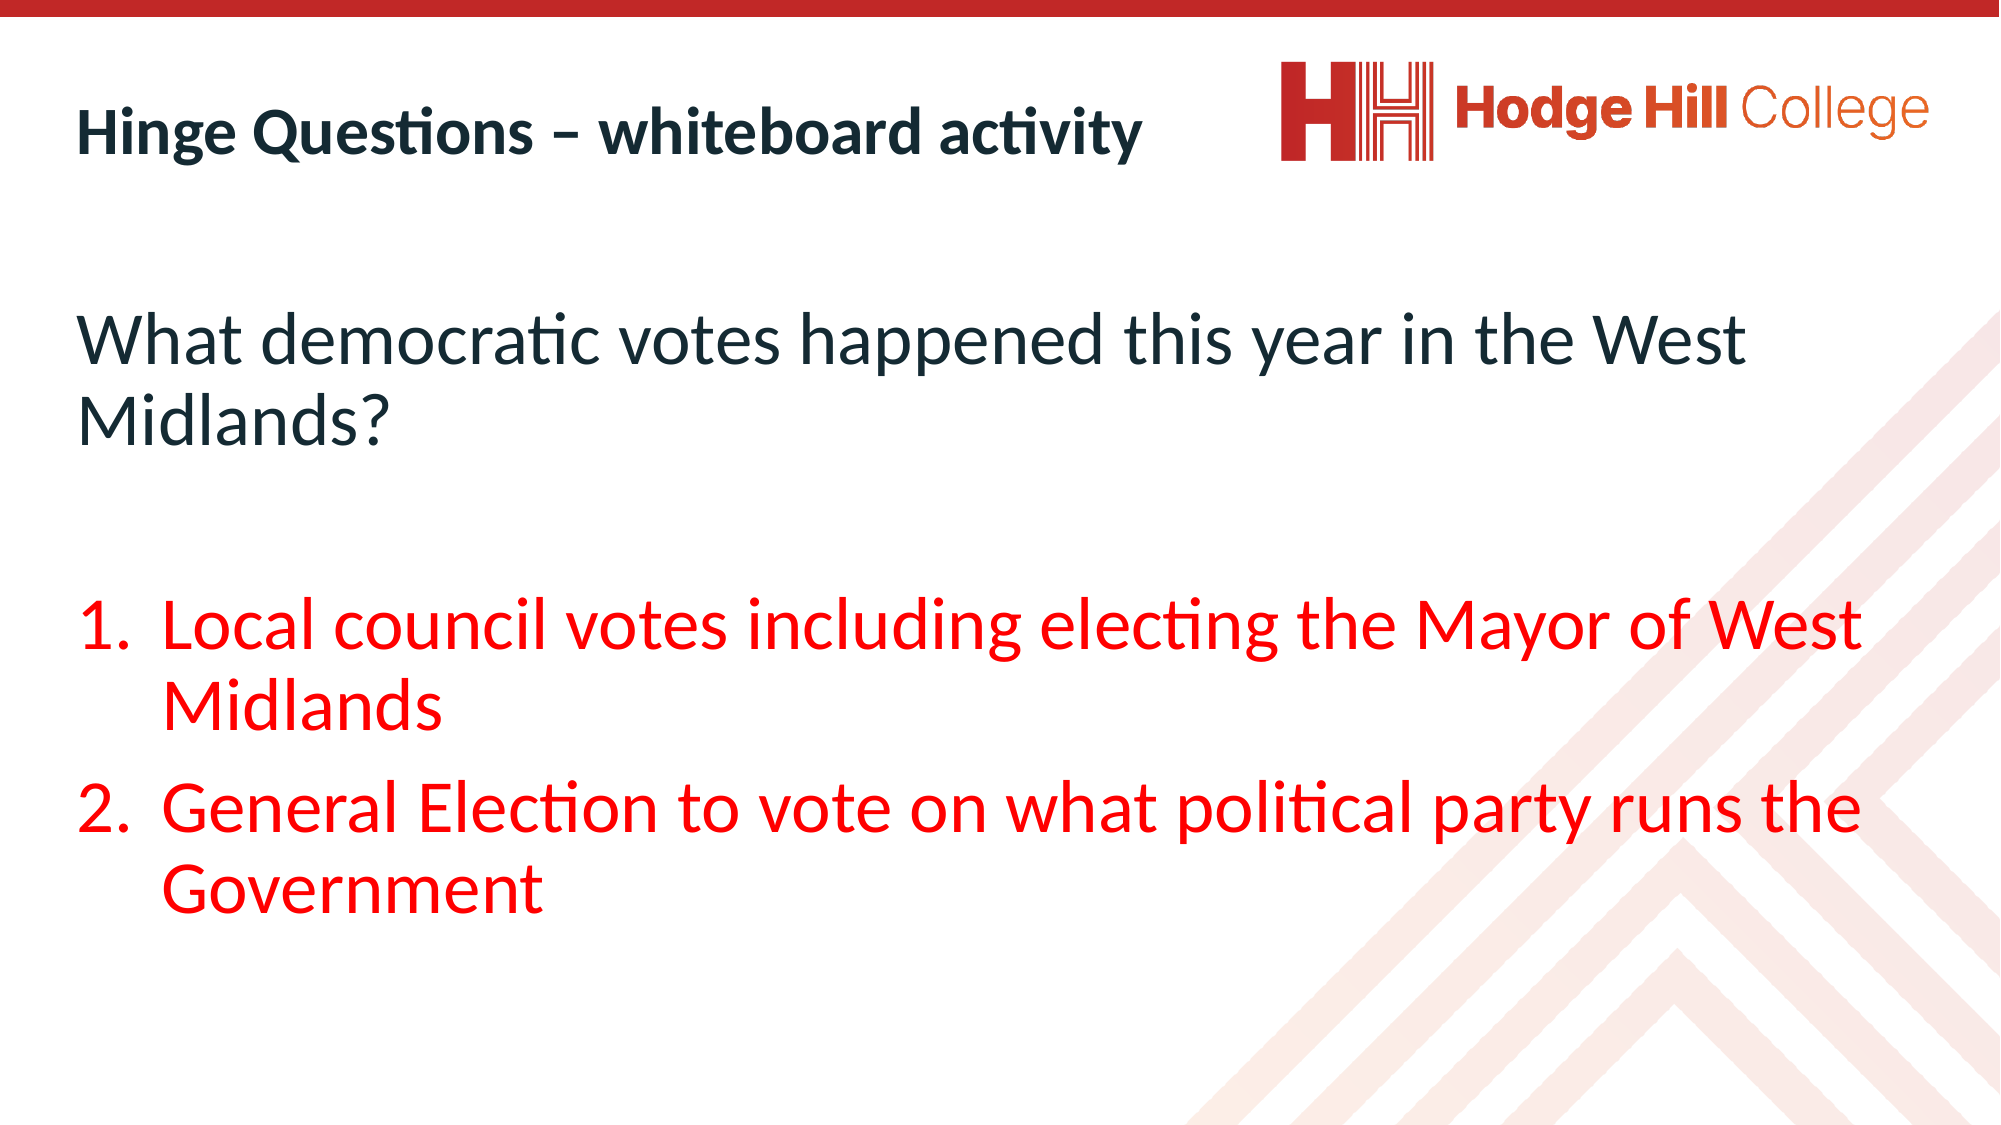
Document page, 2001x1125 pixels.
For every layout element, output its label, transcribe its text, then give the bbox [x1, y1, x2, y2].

title Hinge Questions – whiteboard activity [61, 66, 1244, 199]
picture [1073, 198, 2000, 1125]
picture [0, 0, 1999, 17]
picture [1280, 61, 1929, 161]
list What democratic votes happened this year in the West Midlands? Local council votes including electing the Mayor of West Midlands General Election to vote on what political party runs the Government [61, 292, 1073, 1093]
